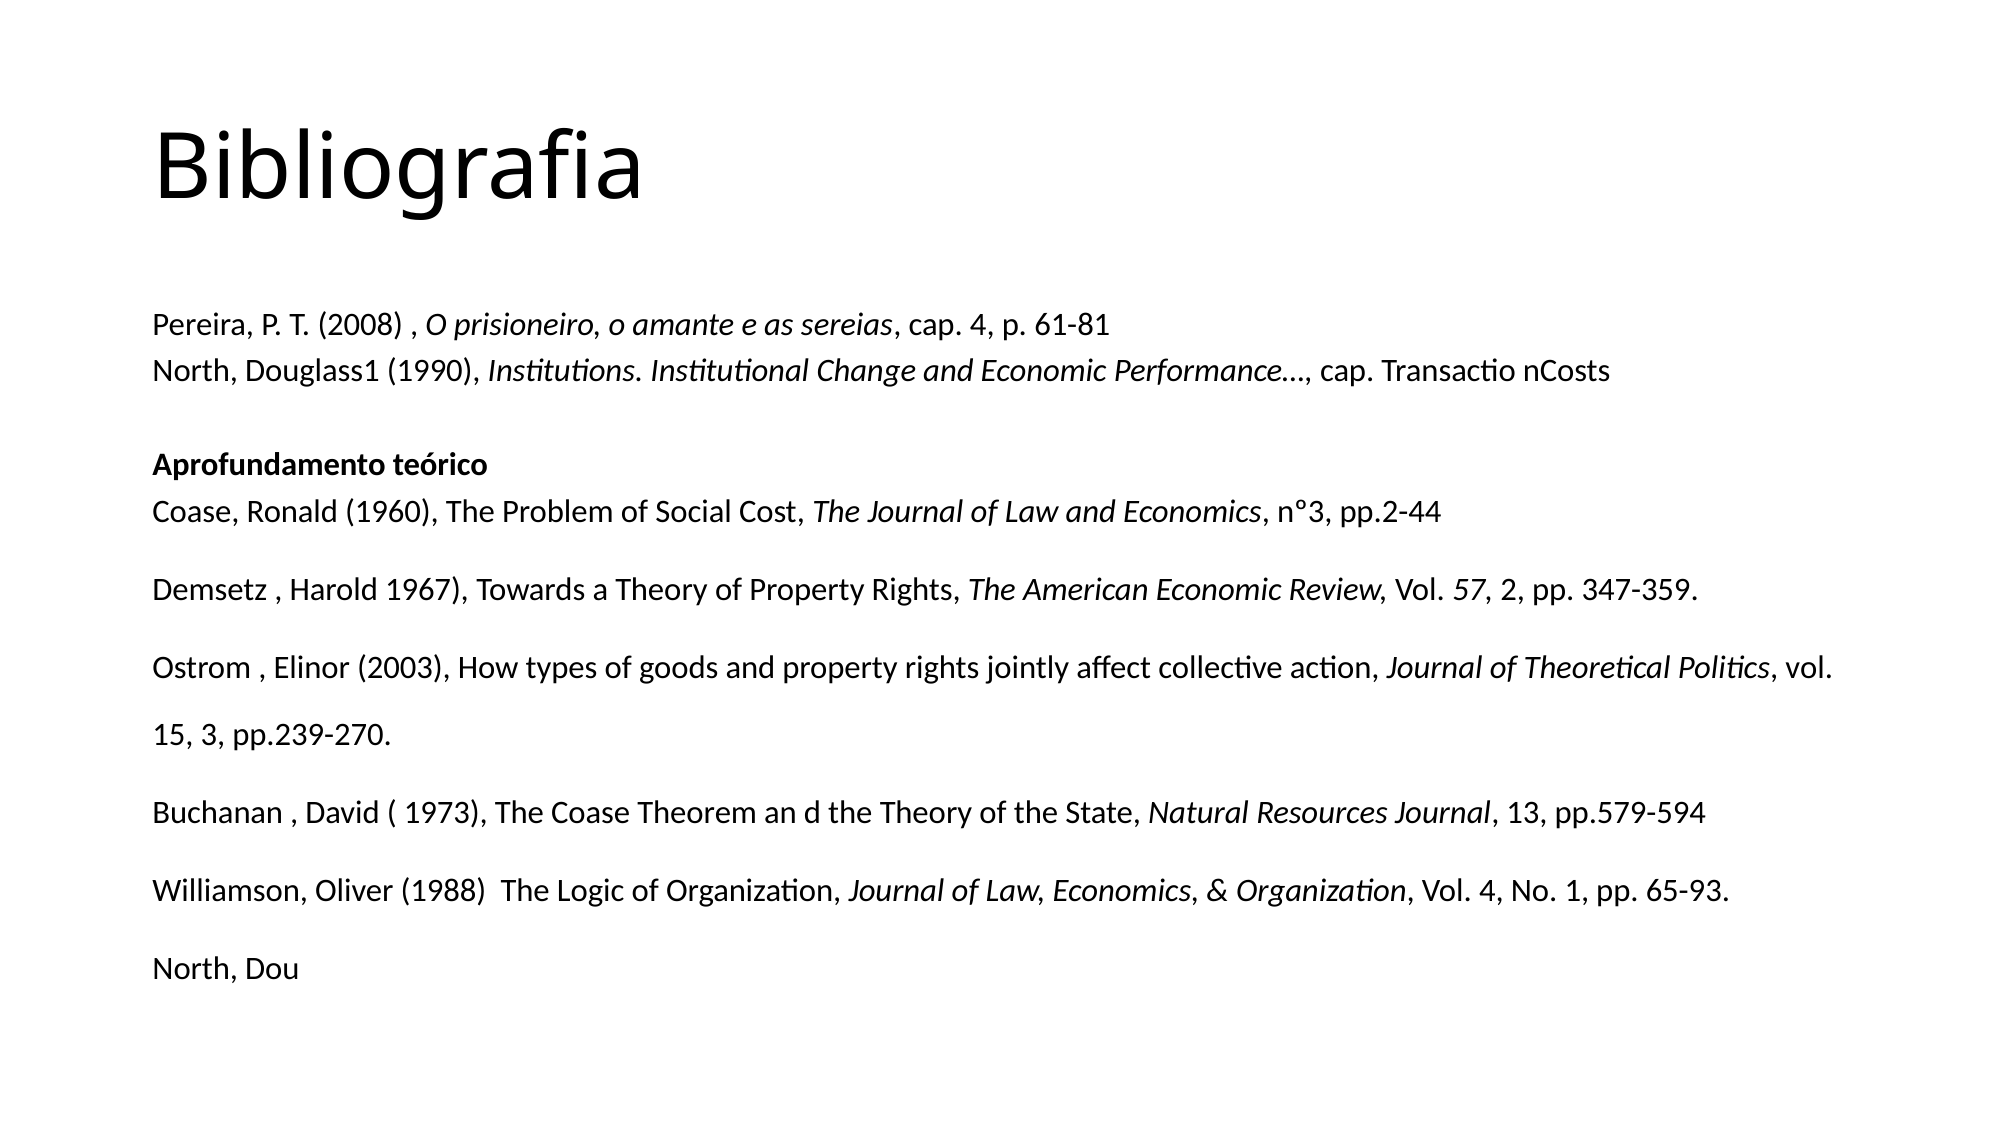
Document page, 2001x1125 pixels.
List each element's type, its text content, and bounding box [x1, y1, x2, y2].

list Pereira, P. T. (2008) , O prisioneiro, o amante e as sereias, cap. 4, p. 61-81 North, Douglass1 (1990), Institutions. Institutional Change and Economic Performance…, cap. Transactio nCosts Aprofundamento teórico Coase, Ronald (1960), The Problem of Social Cost, The Journal of Law and Economics, nº3, pp.2-44 Demsetz , Harold 1967), Towards a Theory of Property Rights, The American Economic Review, Vol. 57, 2, pp. 347-359. Ostrom , Elinor (2003), How types of goods and property rights jointly affect collective action, Journal of Theoretical Politics, vol. 15, 3, pp.239-270. Buchanan , David ( 1973), The Coase Theorem an d the Theory of the State, Natural Resources Journal, 13, pp.579-594 Williamson, Oliver (1988) The Logic of Organization, Journal of Law, Economics, & Organization, Vol. 4, No. 1, pp. 65-93. North, Dou [137, 299, 1863, 1014]
title Bibliografia [137, 59, 1863, 278]
